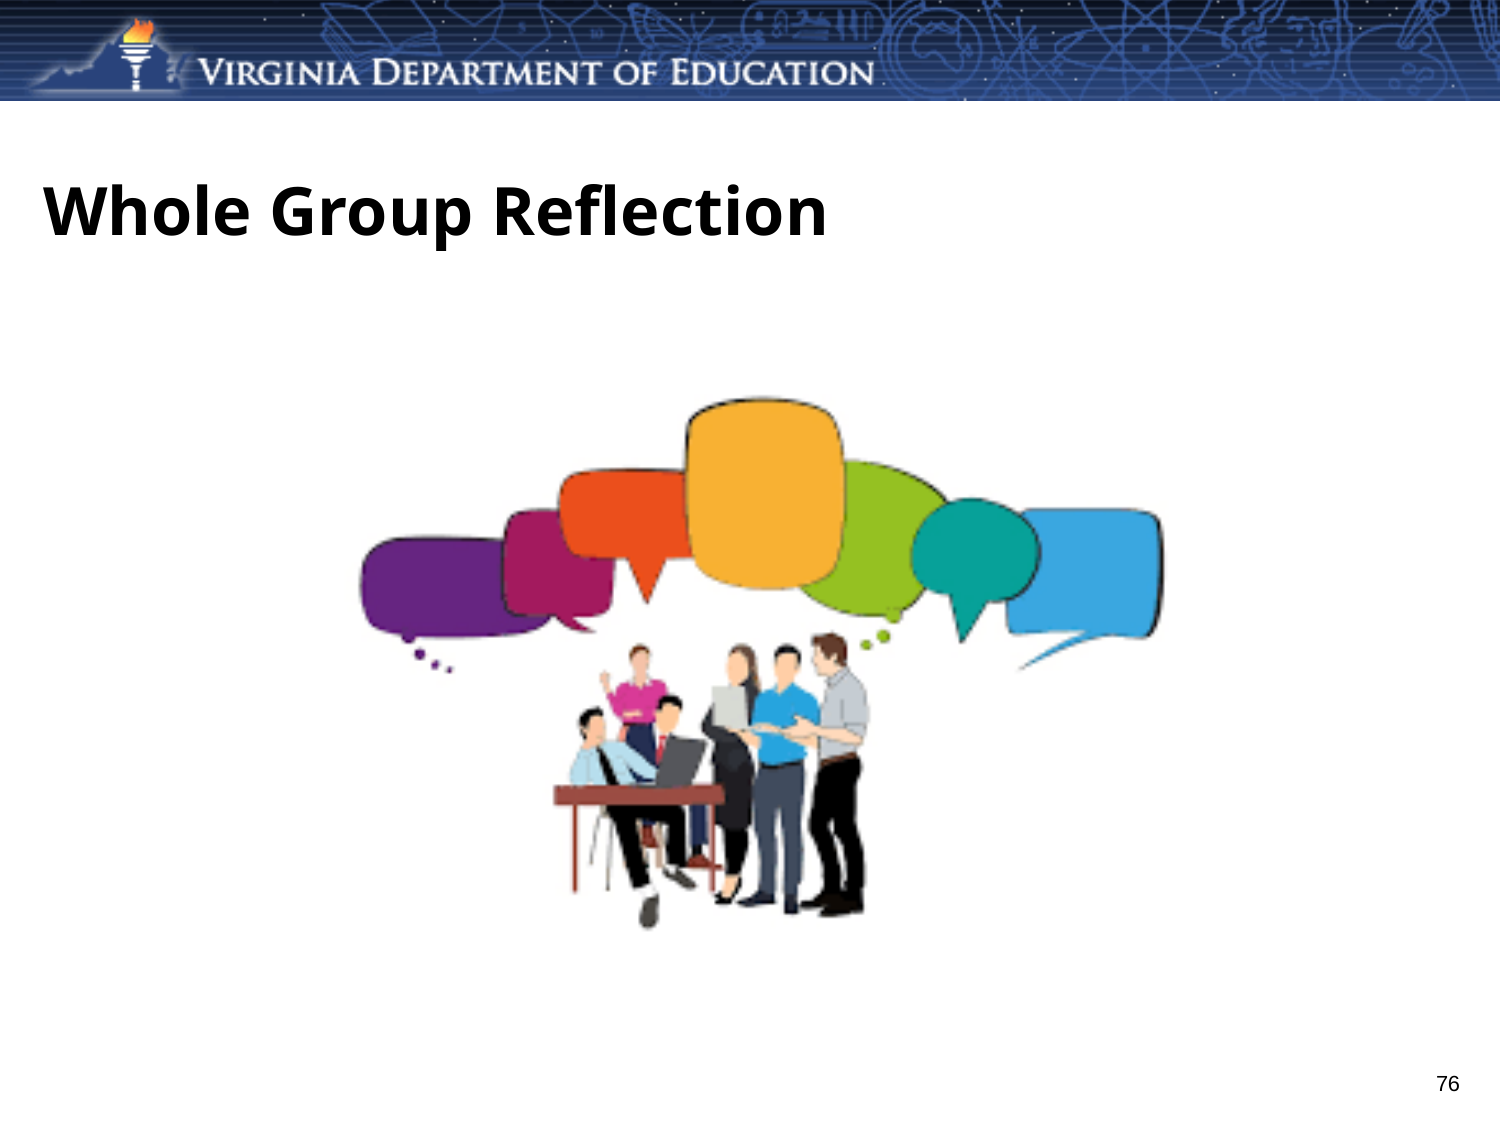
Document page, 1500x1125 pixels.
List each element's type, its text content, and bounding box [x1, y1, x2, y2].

picture [0, 0, 1500, 101]
picture [304, 354, 1211, 959]
title Whole Group Reflection [28, 114, 1379, 303]
slide_number 76 [1125, 1062, 1475, 1125]
